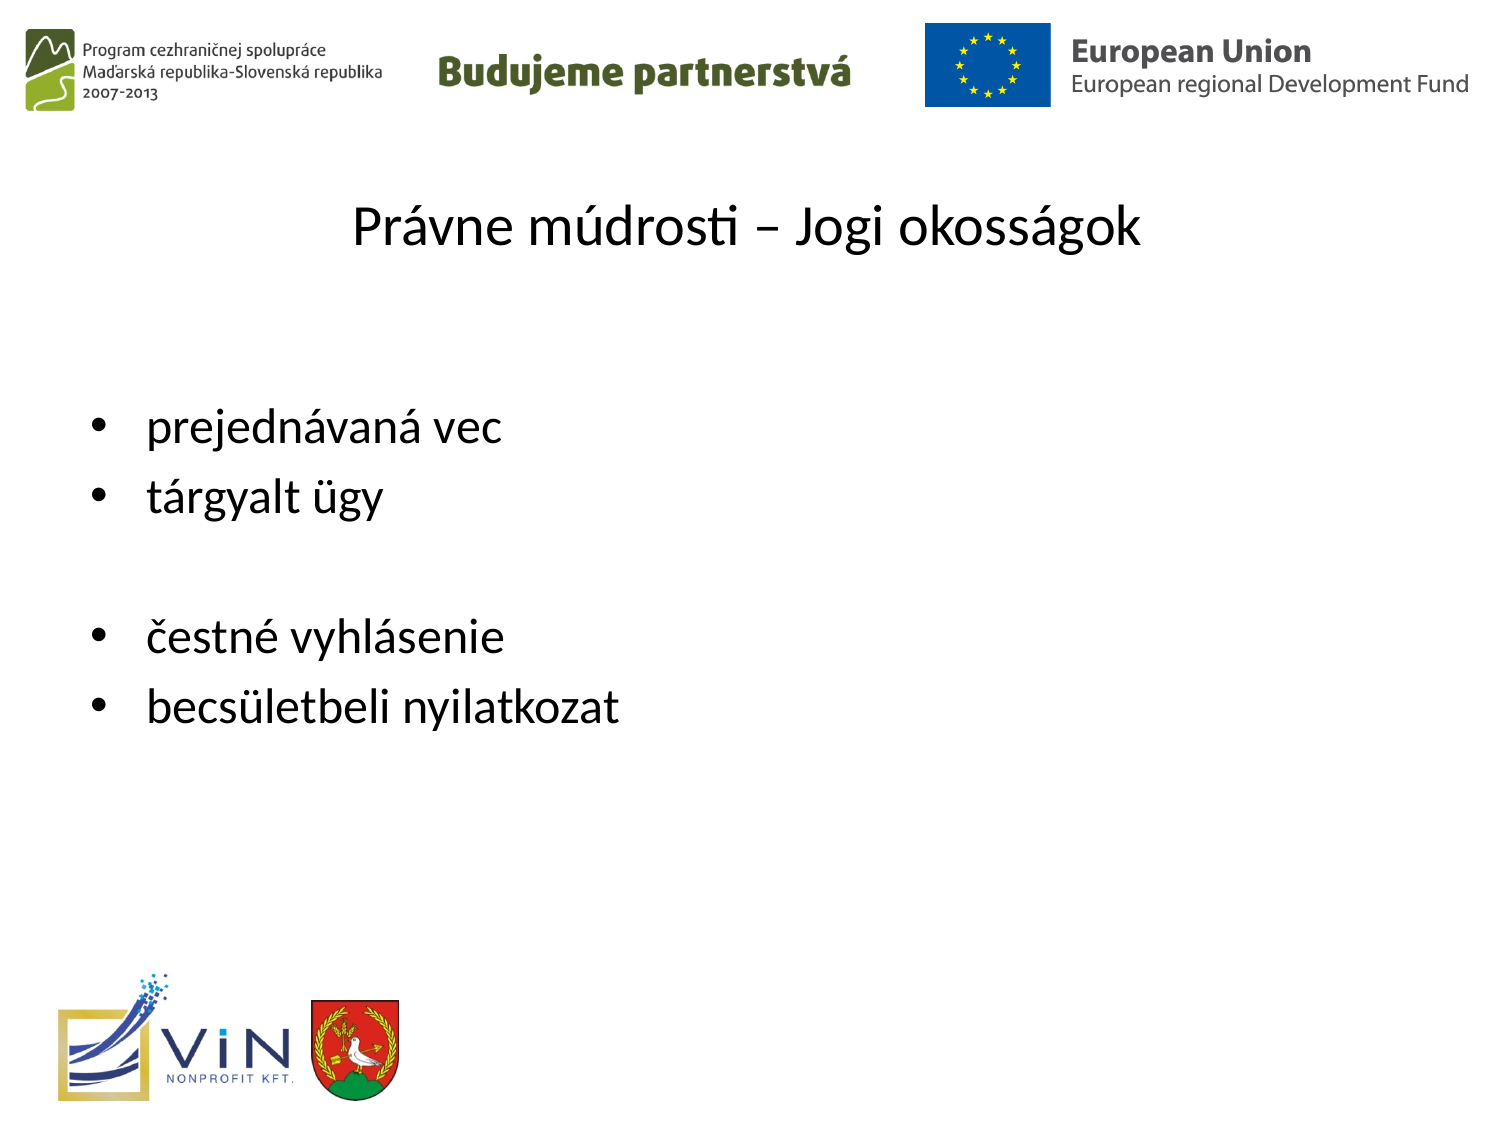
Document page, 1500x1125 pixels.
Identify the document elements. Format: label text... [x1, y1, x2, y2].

list prejednávaná vec tárgyalt ügy čestné vyhlásenie becsületbeli nyilatkozat [75, 316, 1425, 961]
title Právne múdrosti – Jogi okosságok [70, 164, 1425, 282]
picture [311, 1000, 399, 1102]
picture [925, 23, 1468, 109]
picture [34, 972, 294, 1102]
picture [23, 29, 399, 120]
picture [409, 36, 890, 108]
